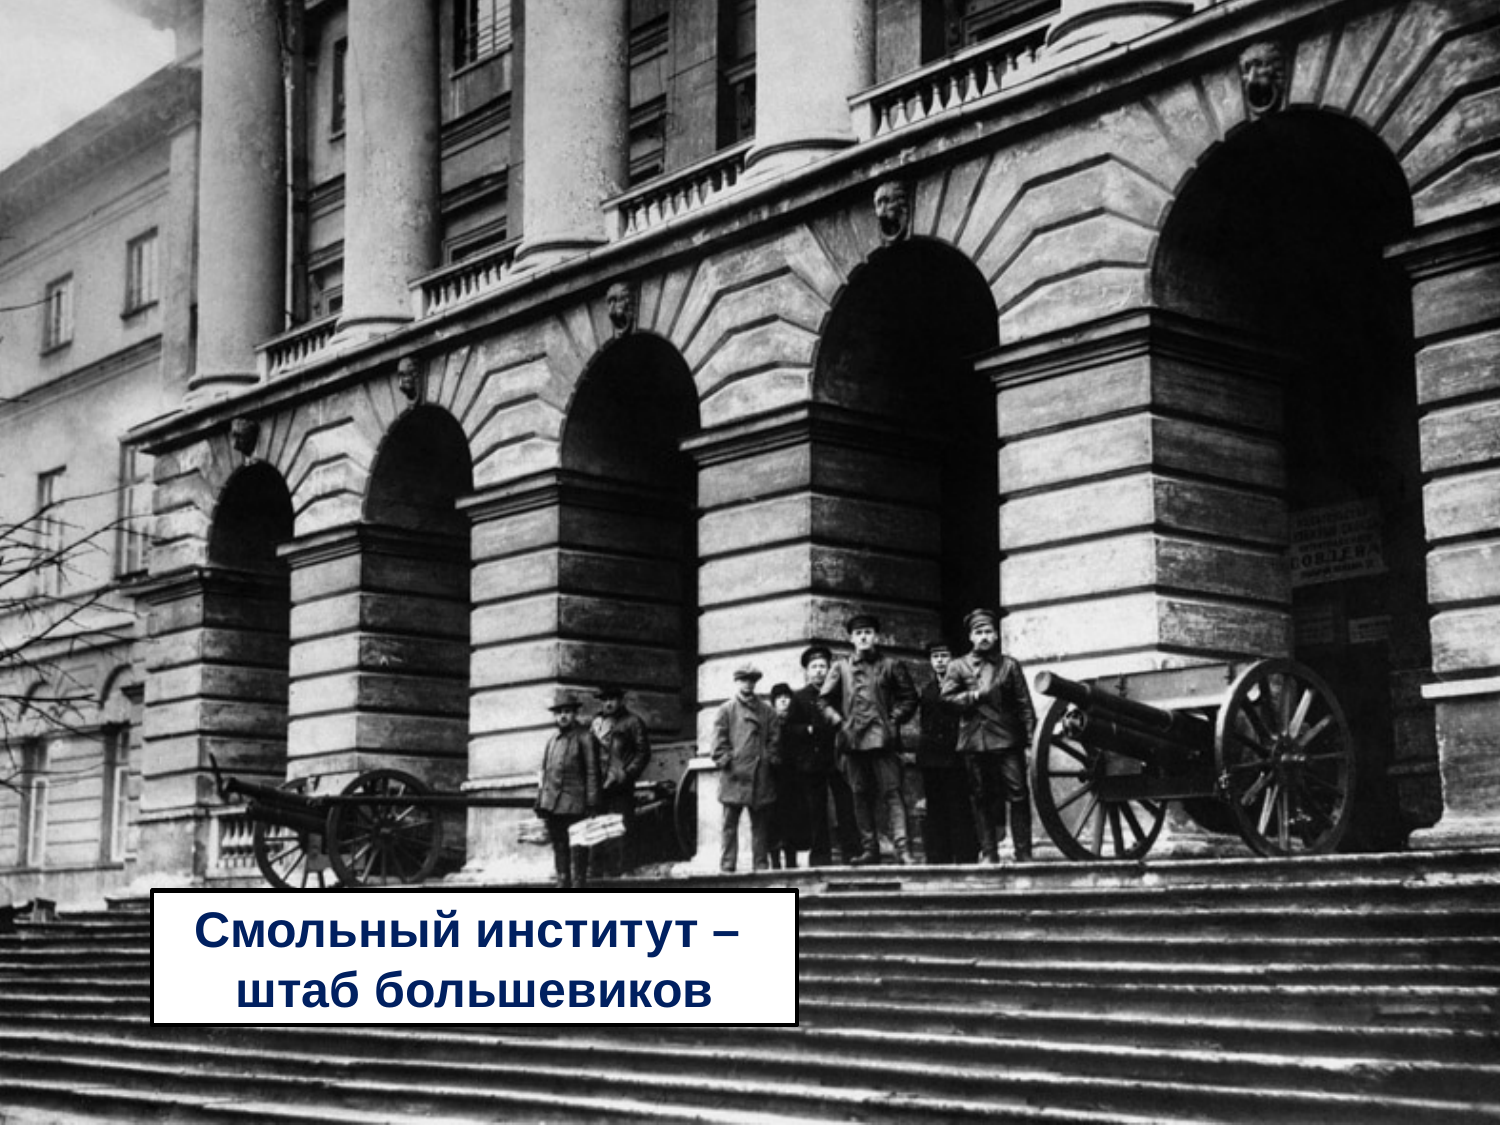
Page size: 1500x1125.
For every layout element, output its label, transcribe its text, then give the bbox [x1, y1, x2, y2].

picture [0, 0, 1500, 1125]
text_box Смольный институт – штаб большевиков [150, 888, 799, 1027]
